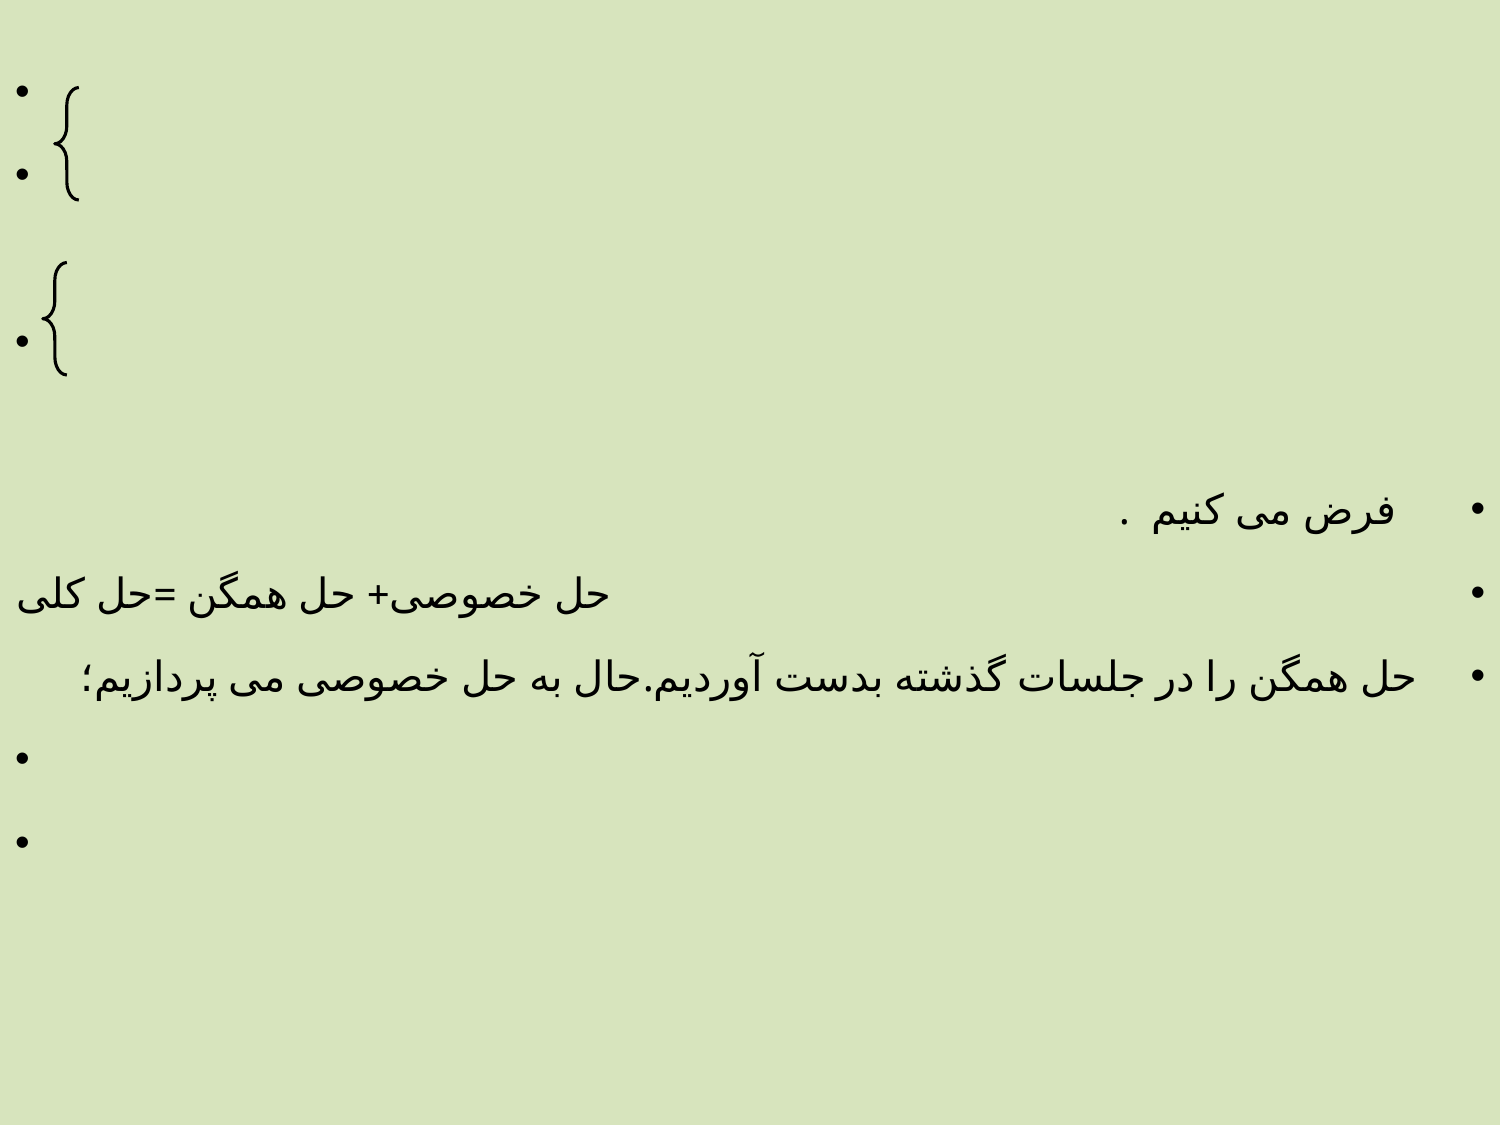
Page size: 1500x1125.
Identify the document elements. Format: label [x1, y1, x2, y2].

text_box [42, 261, 67, 376]
text_box [54, 86, 79, 201]
